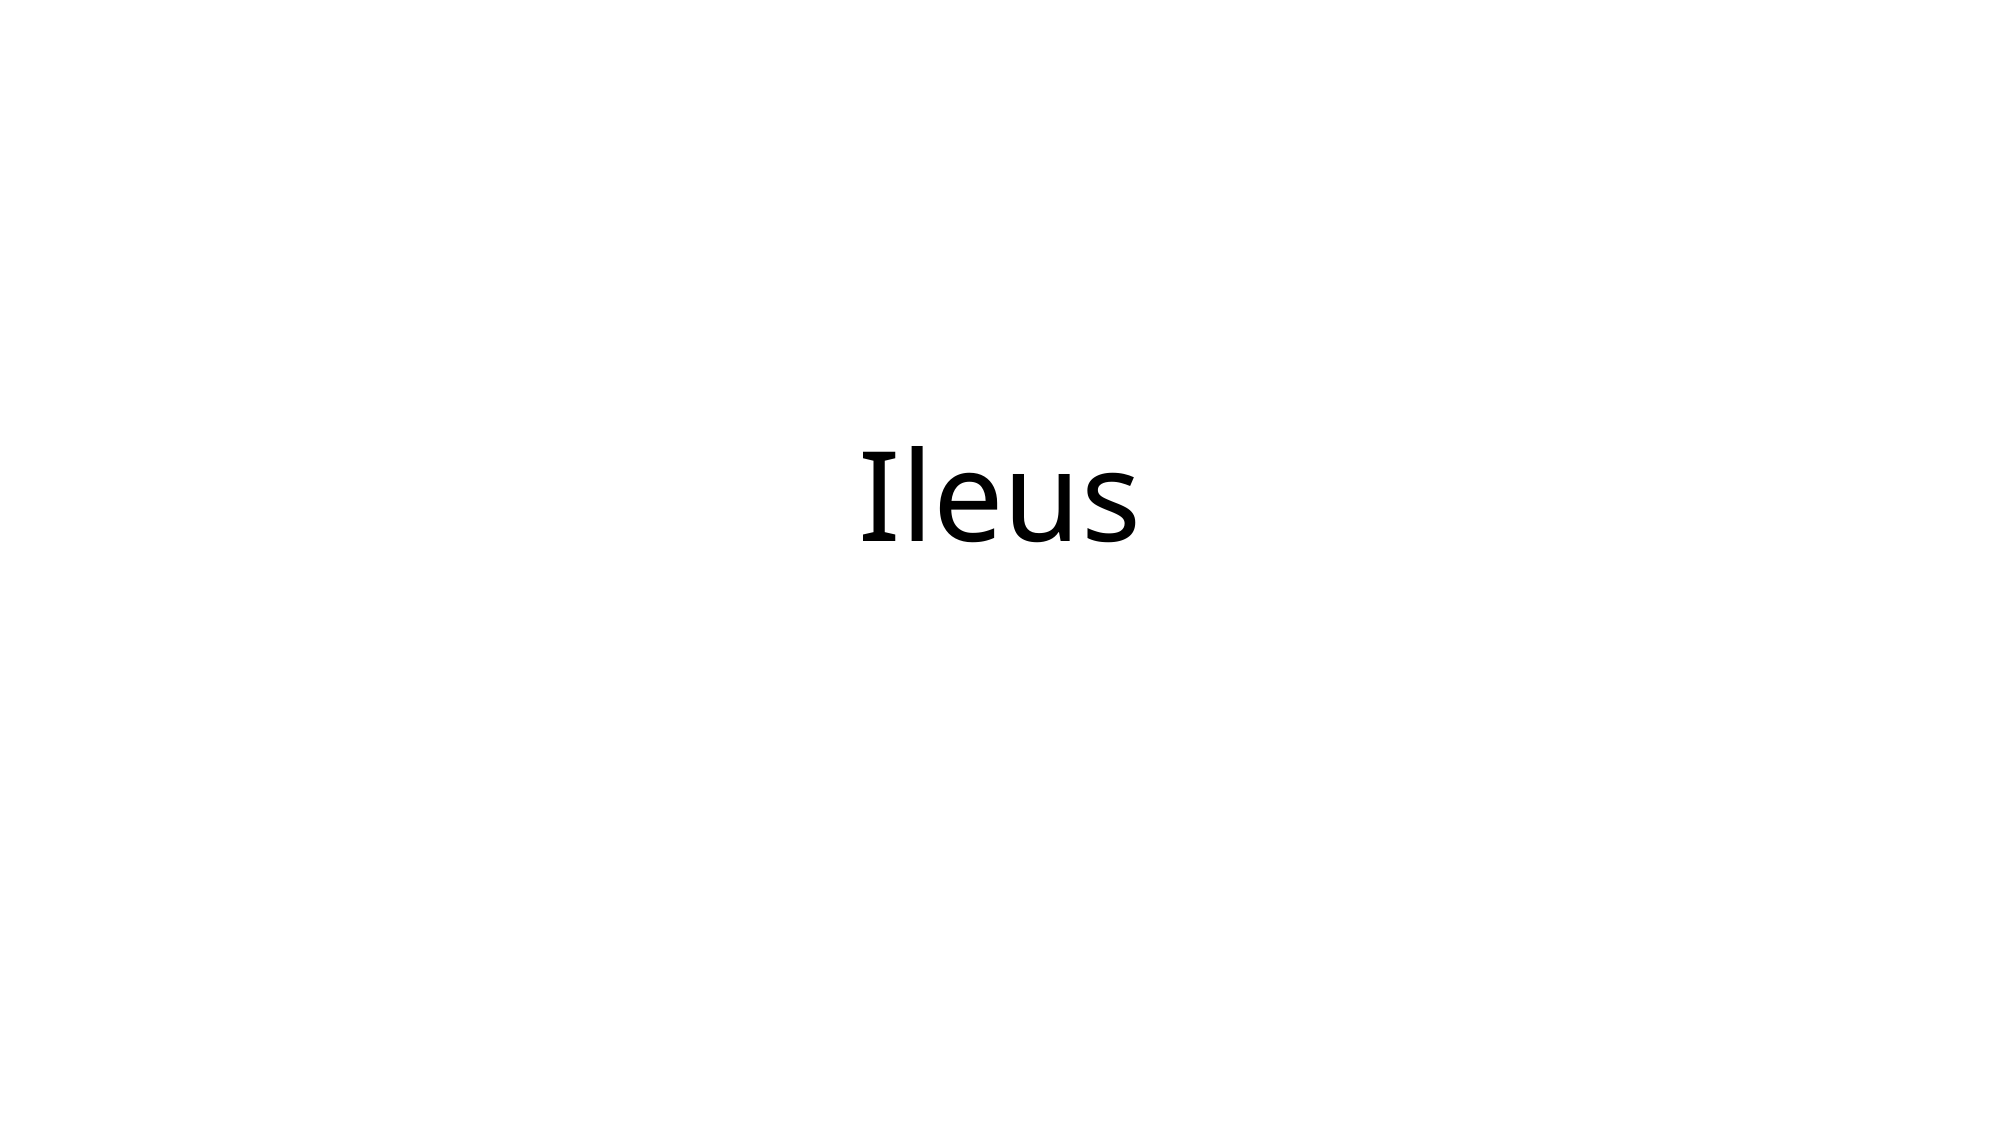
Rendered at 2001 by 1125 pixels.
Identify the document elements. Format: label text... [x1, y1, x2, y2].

title Ileus [249, 184, 1750, 576]
